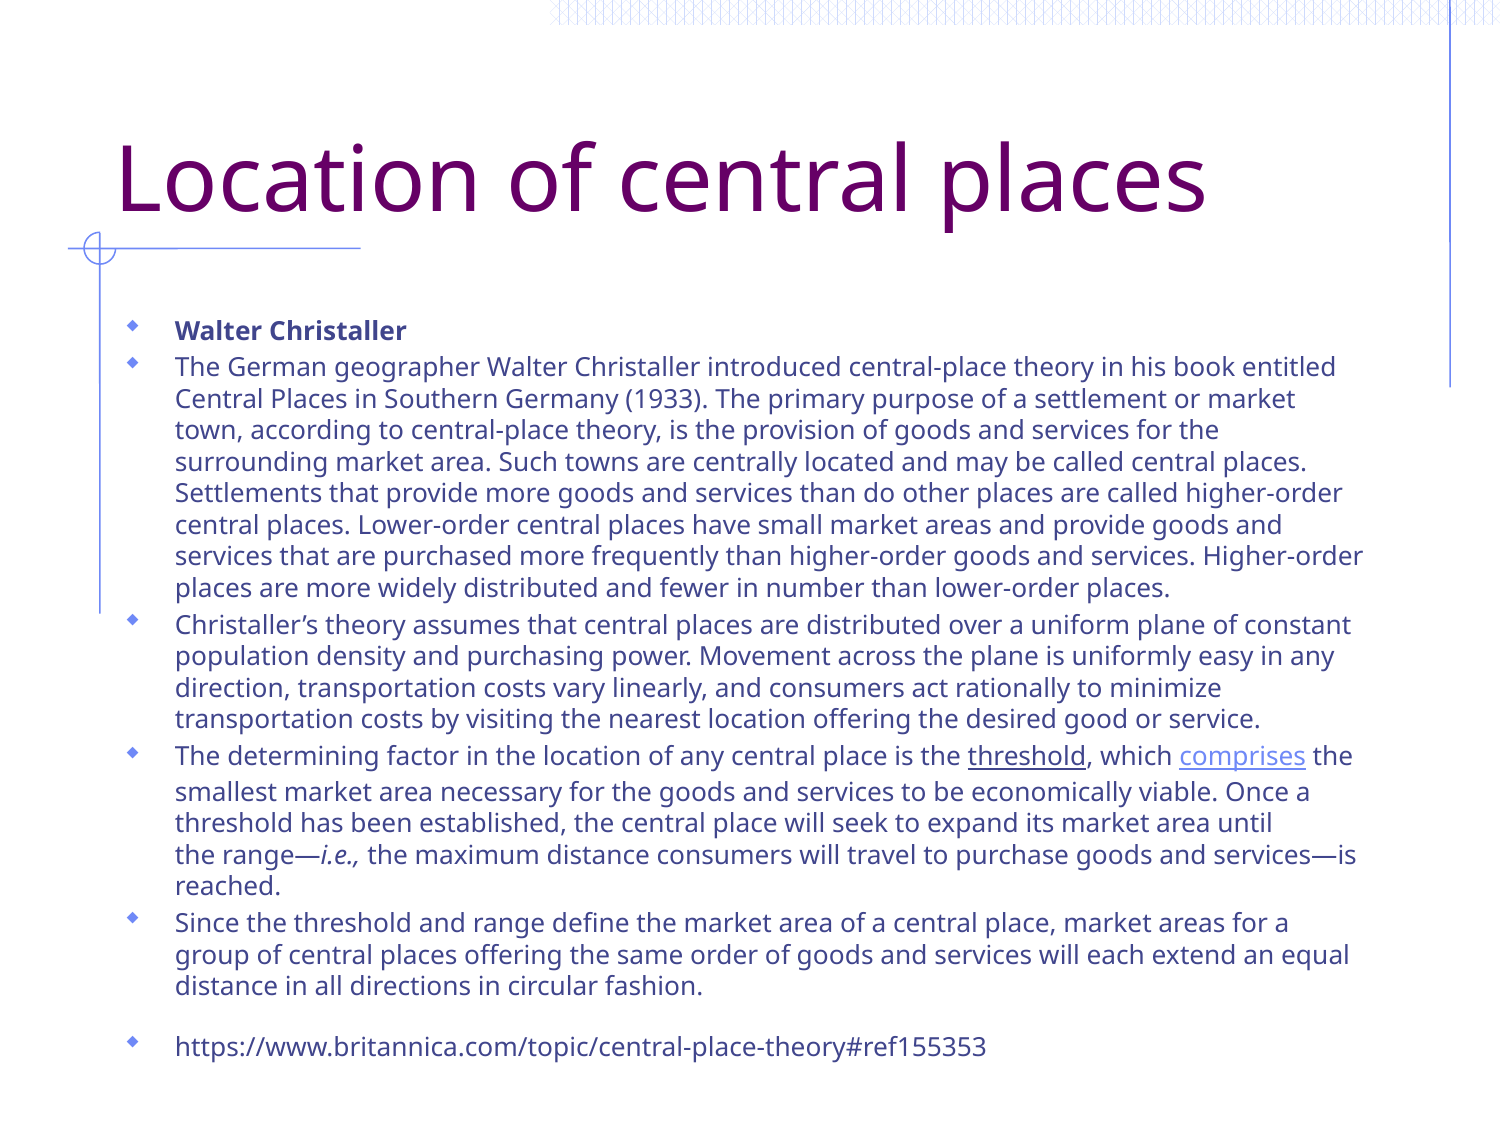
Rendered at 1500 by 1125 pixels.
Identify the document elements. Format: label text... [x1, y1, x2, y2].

list Walter Christaller The German geographer Walter Christaller introduced central-place theory in his book entitled Central Places in Southern Germany (1933). The primary purpose of a settlement or market town, according to central-place theory, is the provision of goods and services for the surrounding market area. Such towns are centrally located and may be called central places. Settlements that provide more goods and services than do other places are called higher-order central places. Lower-order central places have small market areas and provide goods and services that are purchased more frequently than higher-order goods and services. Higher-order places are more widely distributed and fewer in number than lower-order places. Christaller’s theory assumes that central places are distributed over a uniform plane of constant population density and purchasing power. Movement across the plane is uniformly easy in any direction, transportation costs vary linearly, and consumers act rationally to minimize transportation costs by visiting the nearest location offering the desired good or service. The determining factor in the location of any central place is the threshold, which comprises the smallest market area necessary for the goods and services to be economically viable. Once a threshold has been established, the central place will seek to expand its market area until the range—i.e., the maximum distance consumers will travel to purchase goods and services—is reached. Since the threshold and range define the market area of a central place, market areas for a group of central places offering the same order of goods and services will each extend an equal distance in all directions in circular fashion. https://www.britannica.com/topic/central-place-theory#ref155353 [109, 312, 1385, 1106]
title Location of central places [99, 50, 1375, 238]
